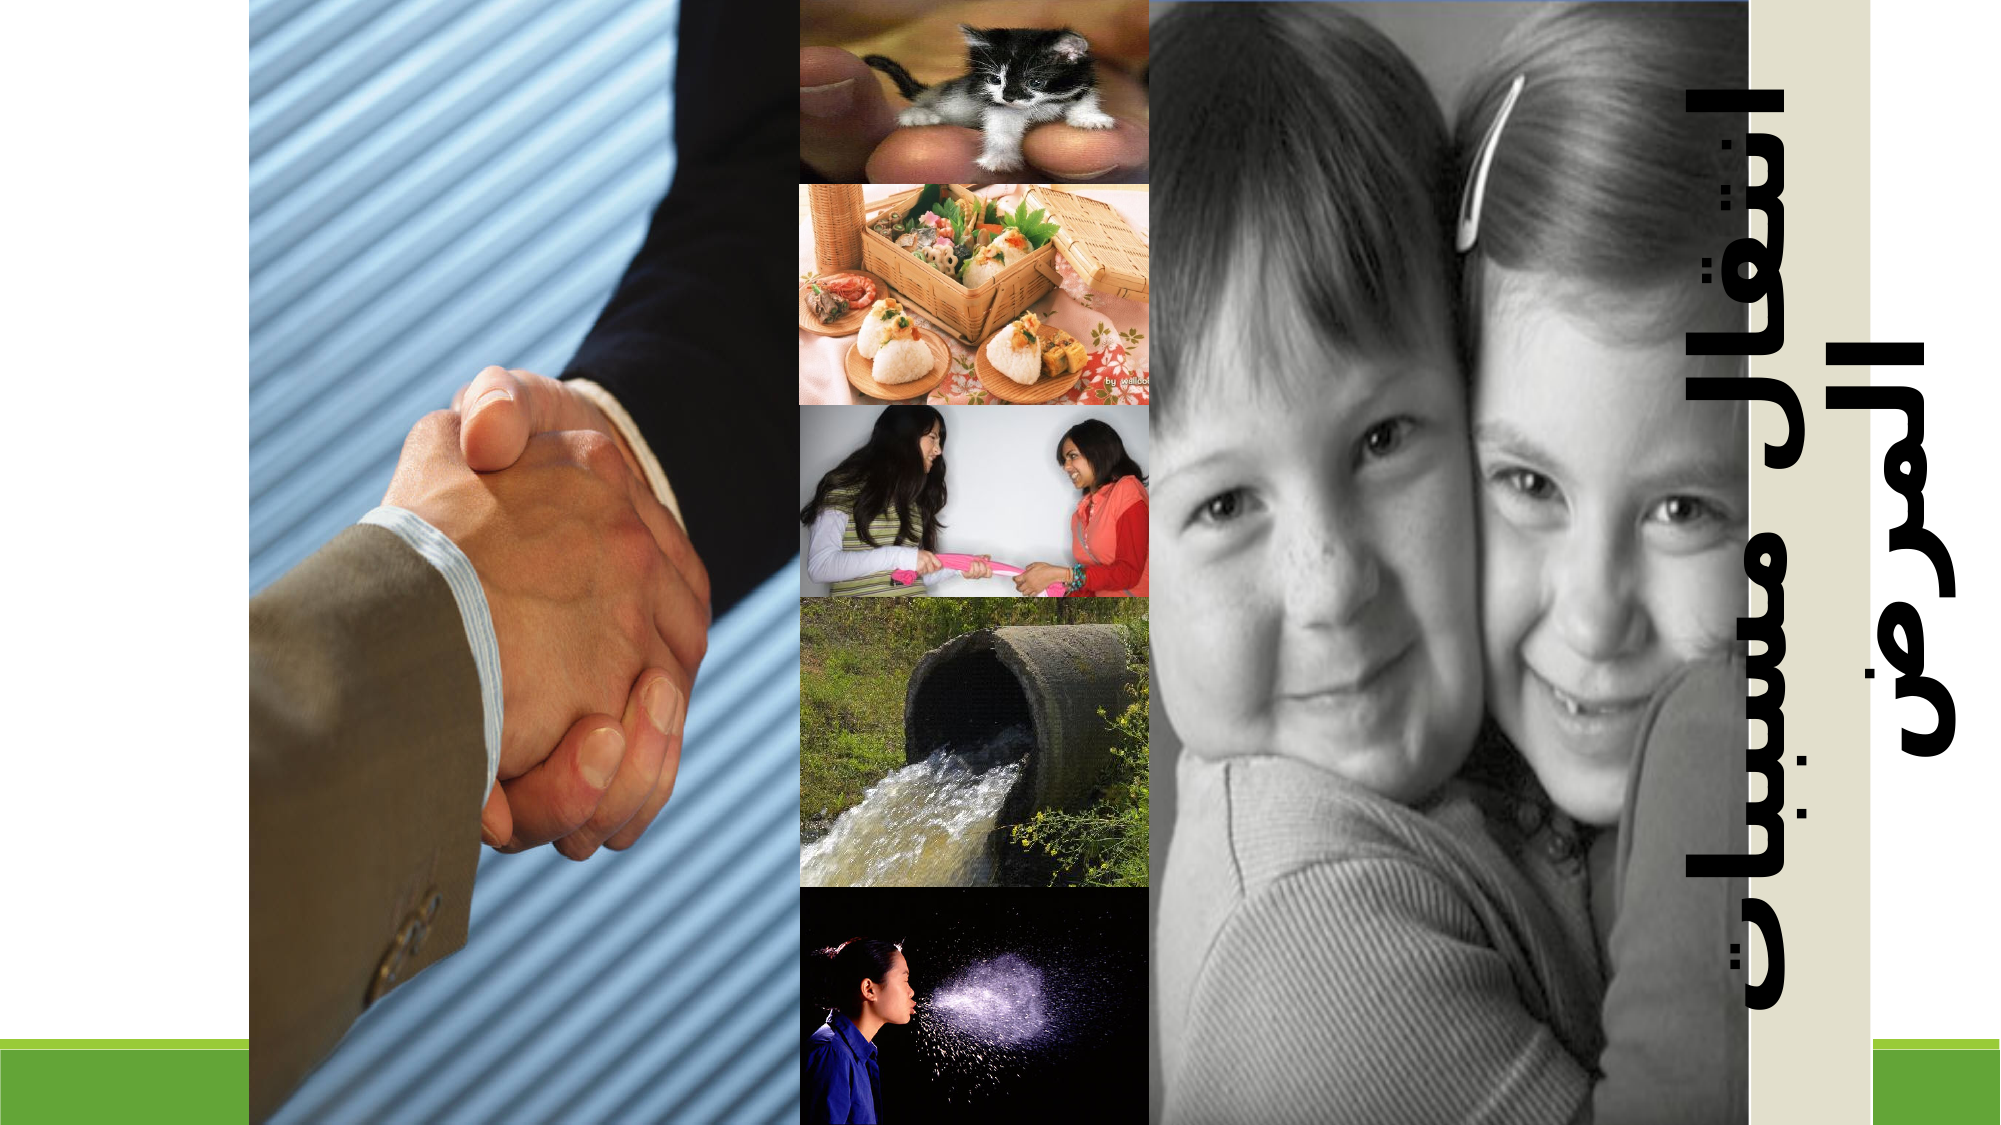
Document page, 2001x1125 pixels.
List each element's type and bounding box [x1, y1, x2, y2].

picture [249, 0, 1751, 1125]
text_box [1234, 501, 2000, 624]
